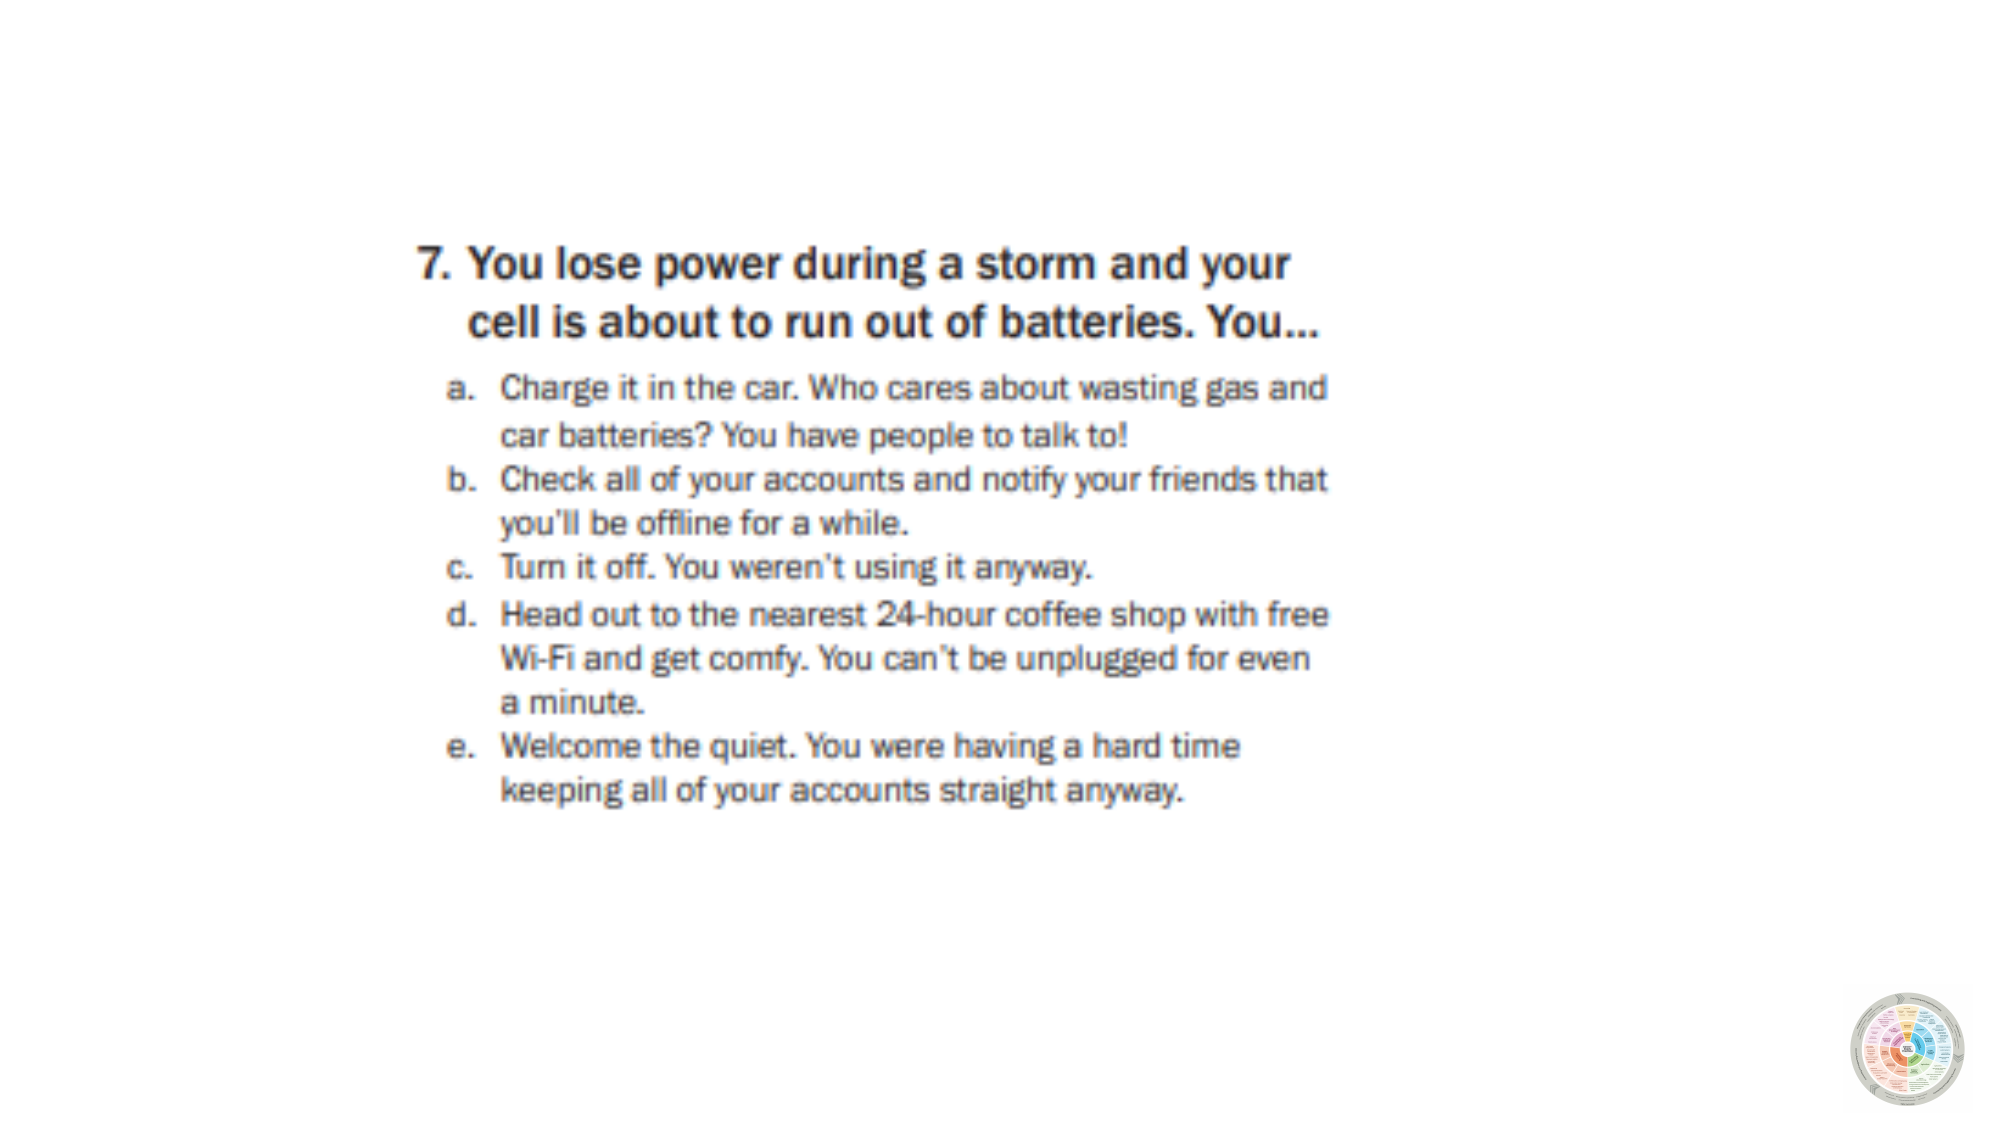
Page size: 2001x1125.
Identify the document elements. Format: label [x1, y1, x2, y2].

picture [404, 225, 1416, 838]
picture [1843, 984, 1973, 1113]
